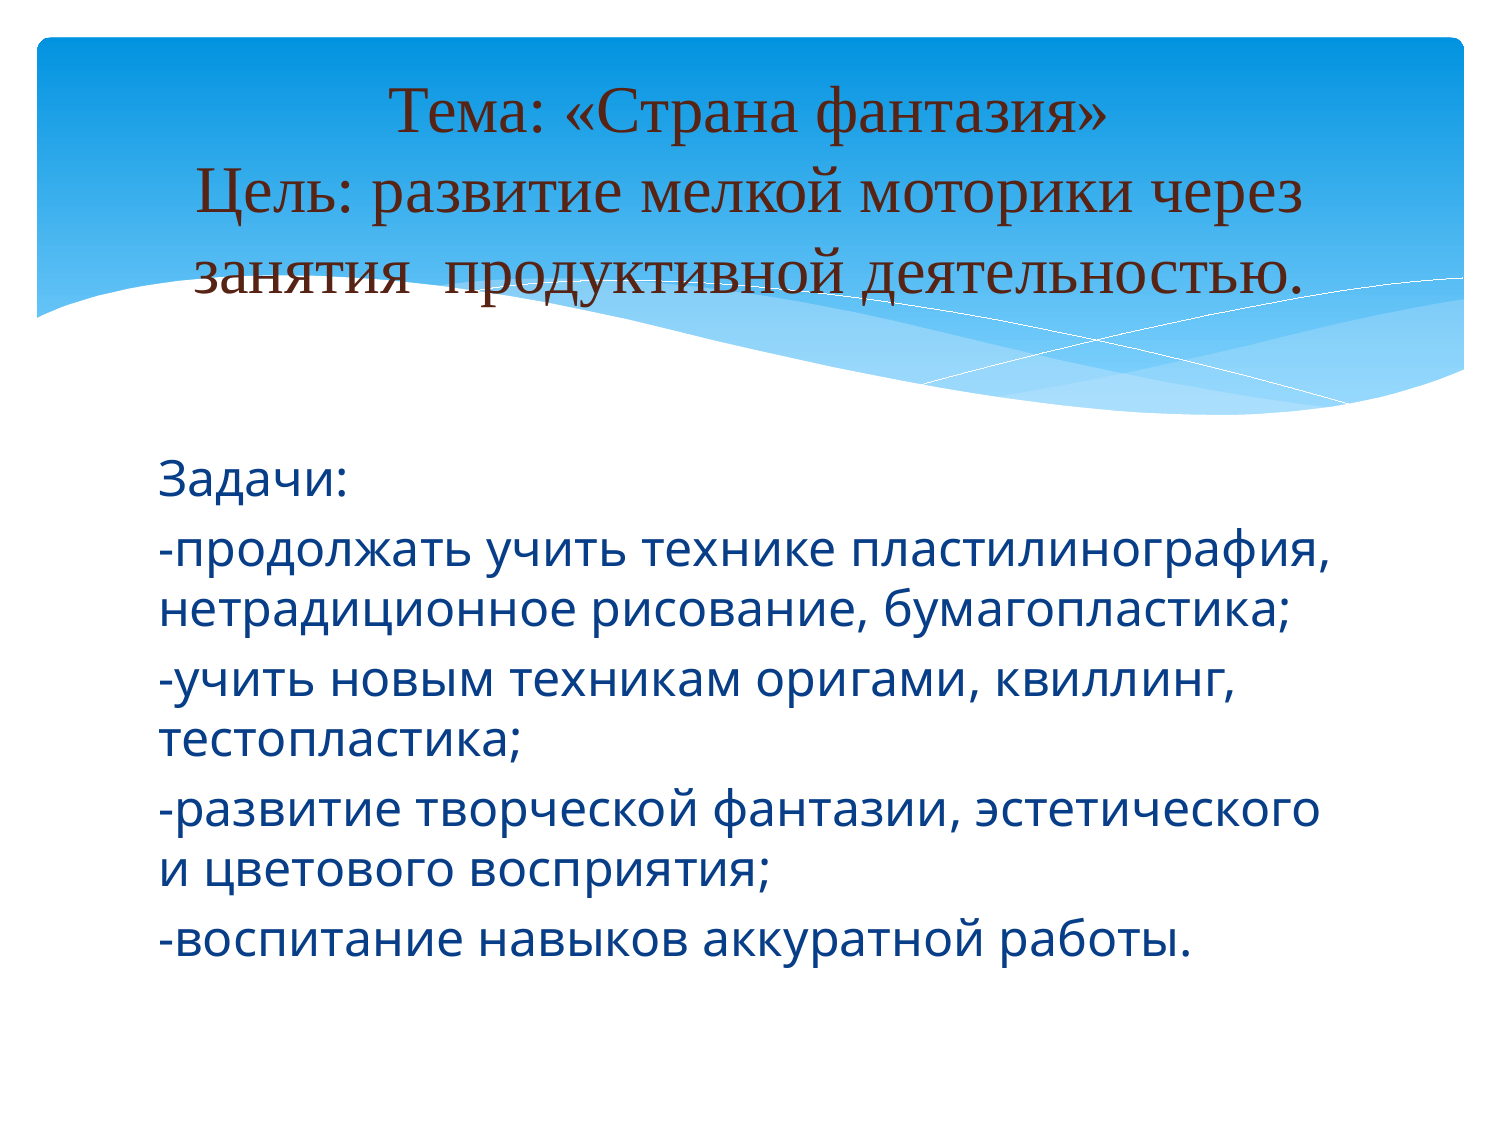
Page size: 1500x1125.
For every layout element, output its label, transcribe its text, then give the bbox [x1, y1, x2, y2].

title Тема: «Страна фантазия» Цель: развитие мелкой моторики через занятия продуктивной деятельностью. [75, 55, 1425, 398]
list Задачи: -продолжать учить технике пластилинография, нетрадиционное рисование, бумагопластика; -учить новым техникам оригами, квиллинг, тестопластика; -развитие творческой фантазии, эстетического и цветового восприятия; -воспитание навыков аккуратной работы. [143, 438, 1359, 1005]
